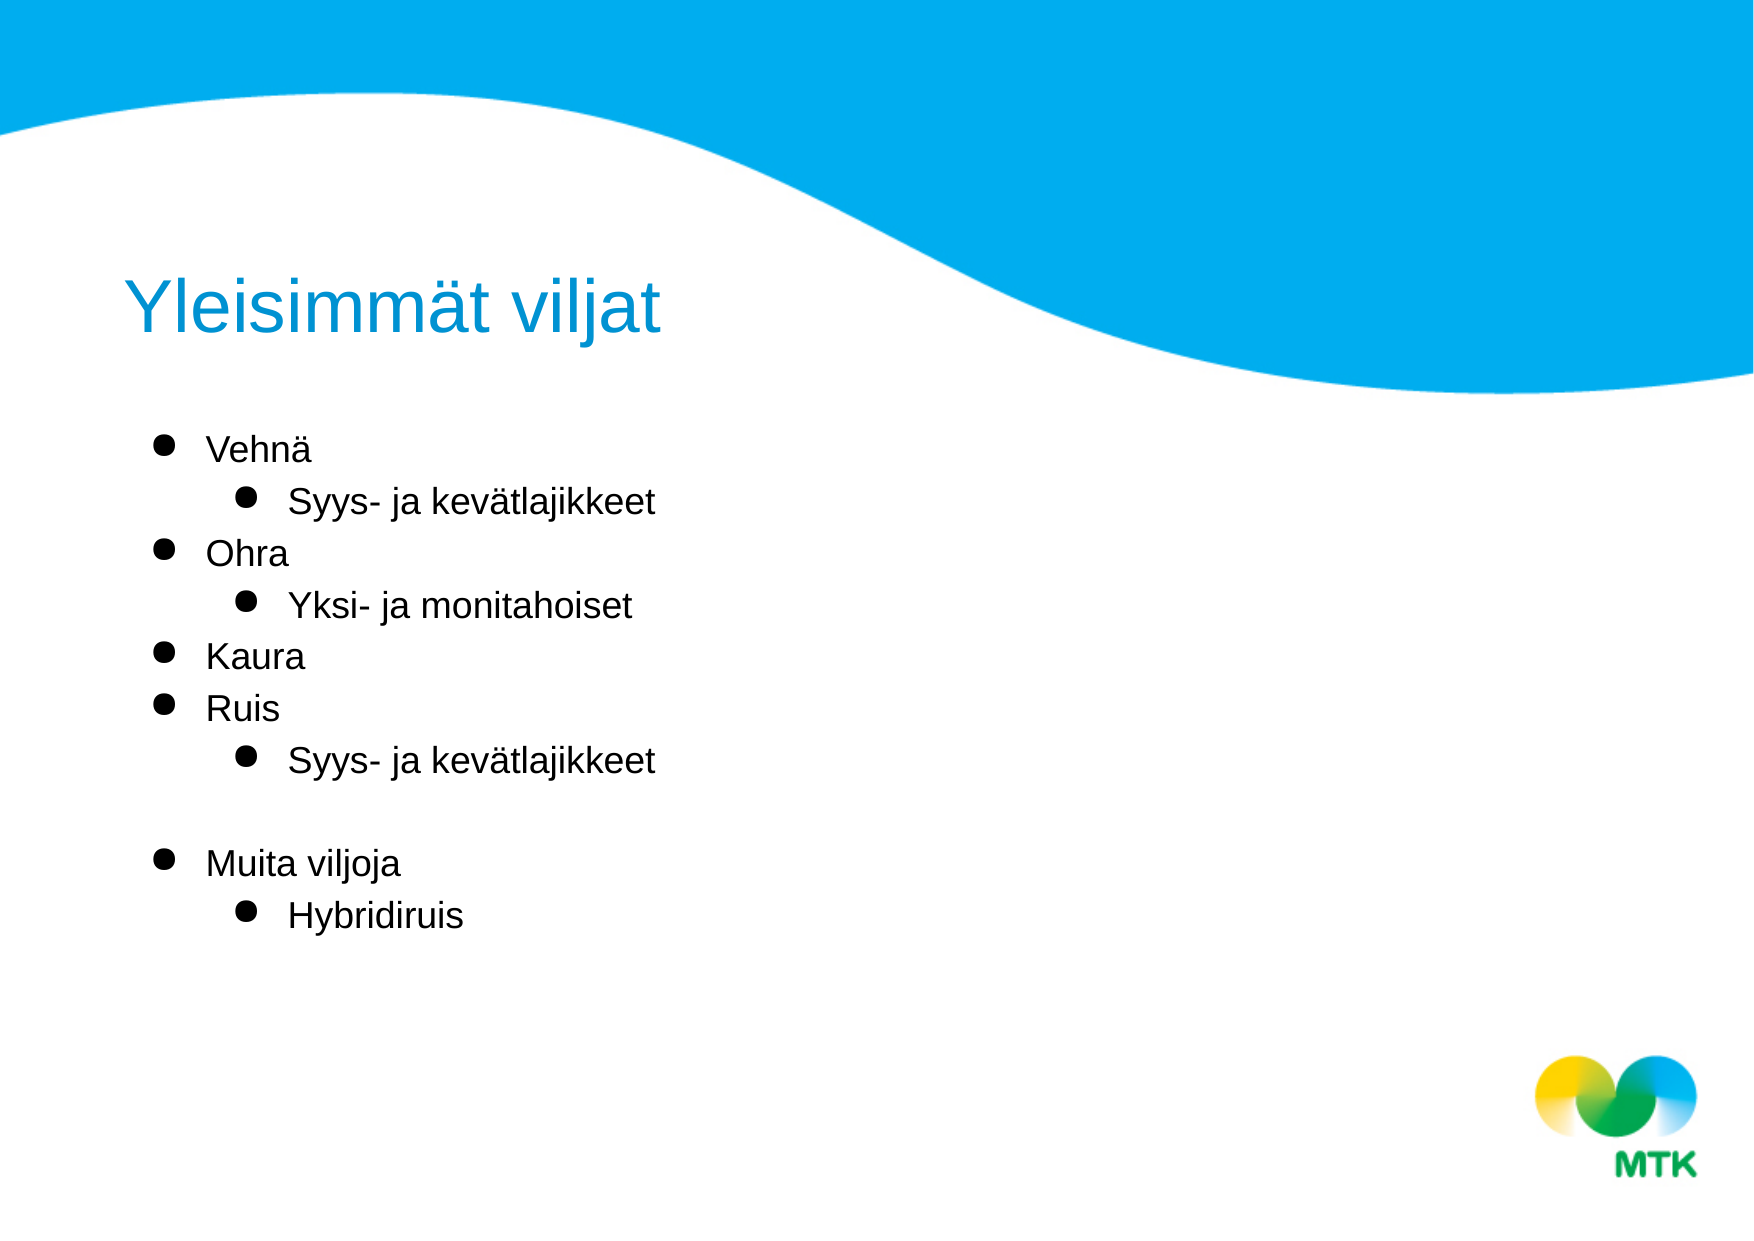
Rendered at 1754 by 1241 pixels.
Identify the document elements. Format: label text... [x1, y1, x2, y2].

text_box Yleisimmät viljat [109, 250, 1561, 388]
picture [0, 93, 1754, 1240]
text_box Vehnä Syys- ja kevätlajikkeet Ohra Yksi- ja monitahoiset Kaura Ruis Syys- ja kevätlajikkeet Muita viljoja Hybridiruis [115, 411, 993, 944]
text_box [114, 411, 1288, 1105]
